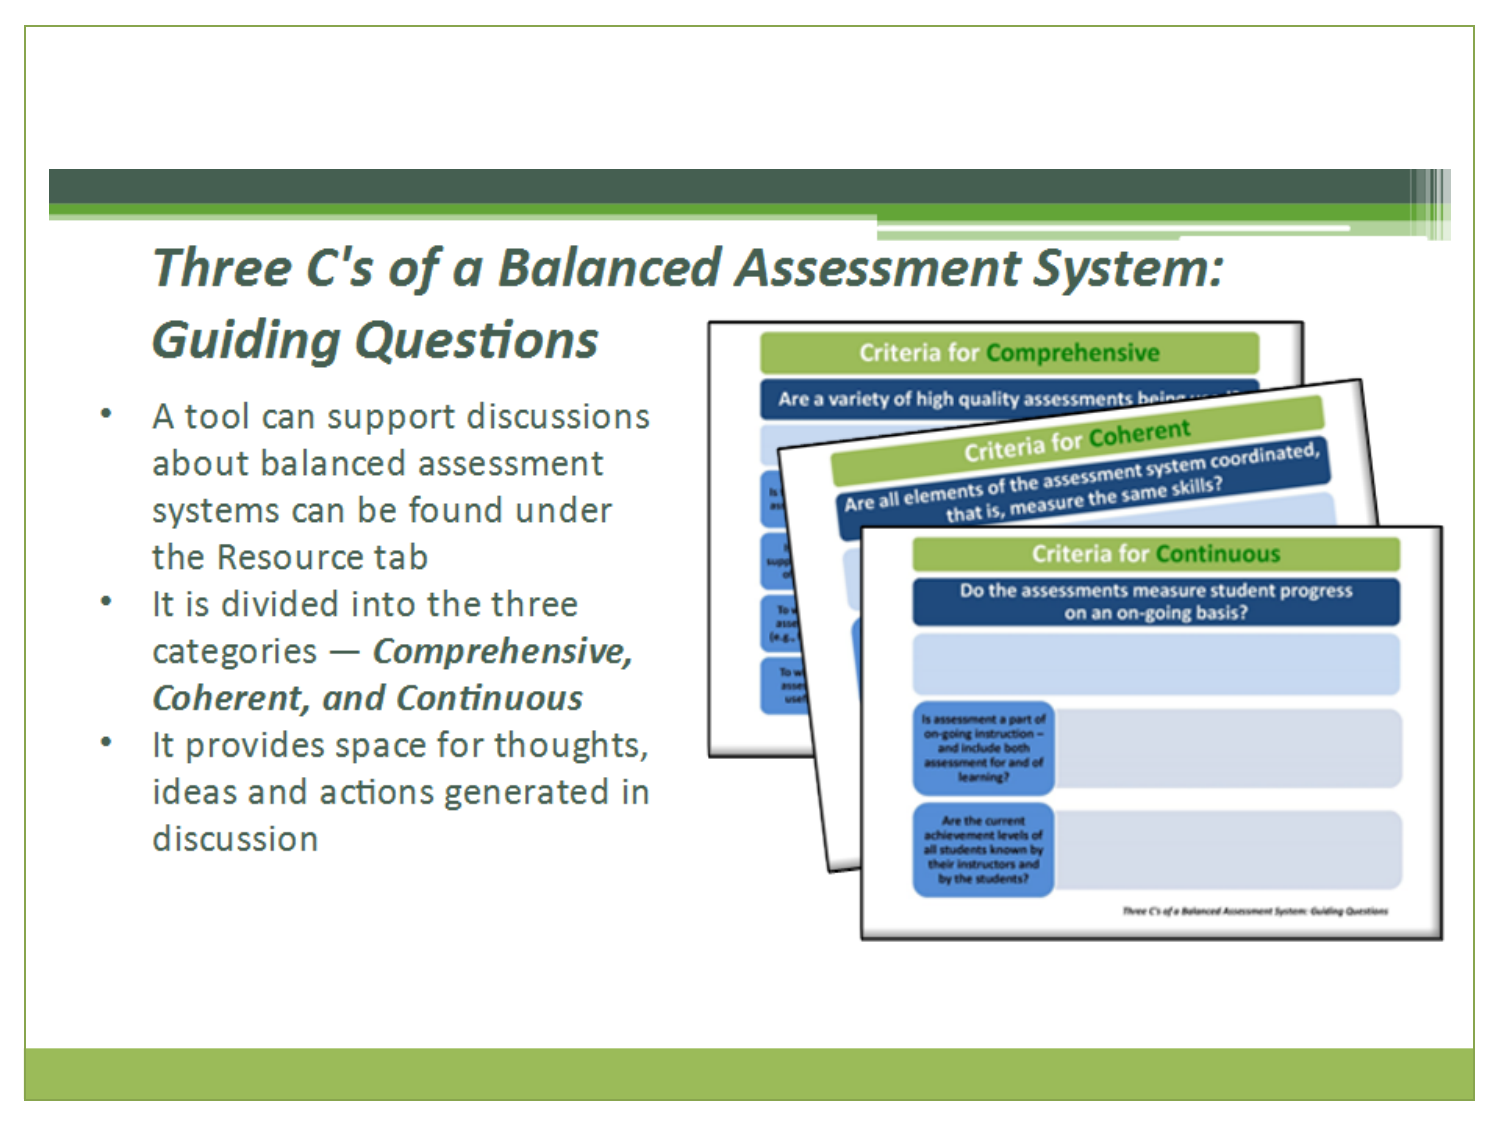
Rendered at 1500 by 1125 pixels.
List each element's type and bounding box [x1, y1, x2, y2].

picture [48, 169, 1451, 956]
